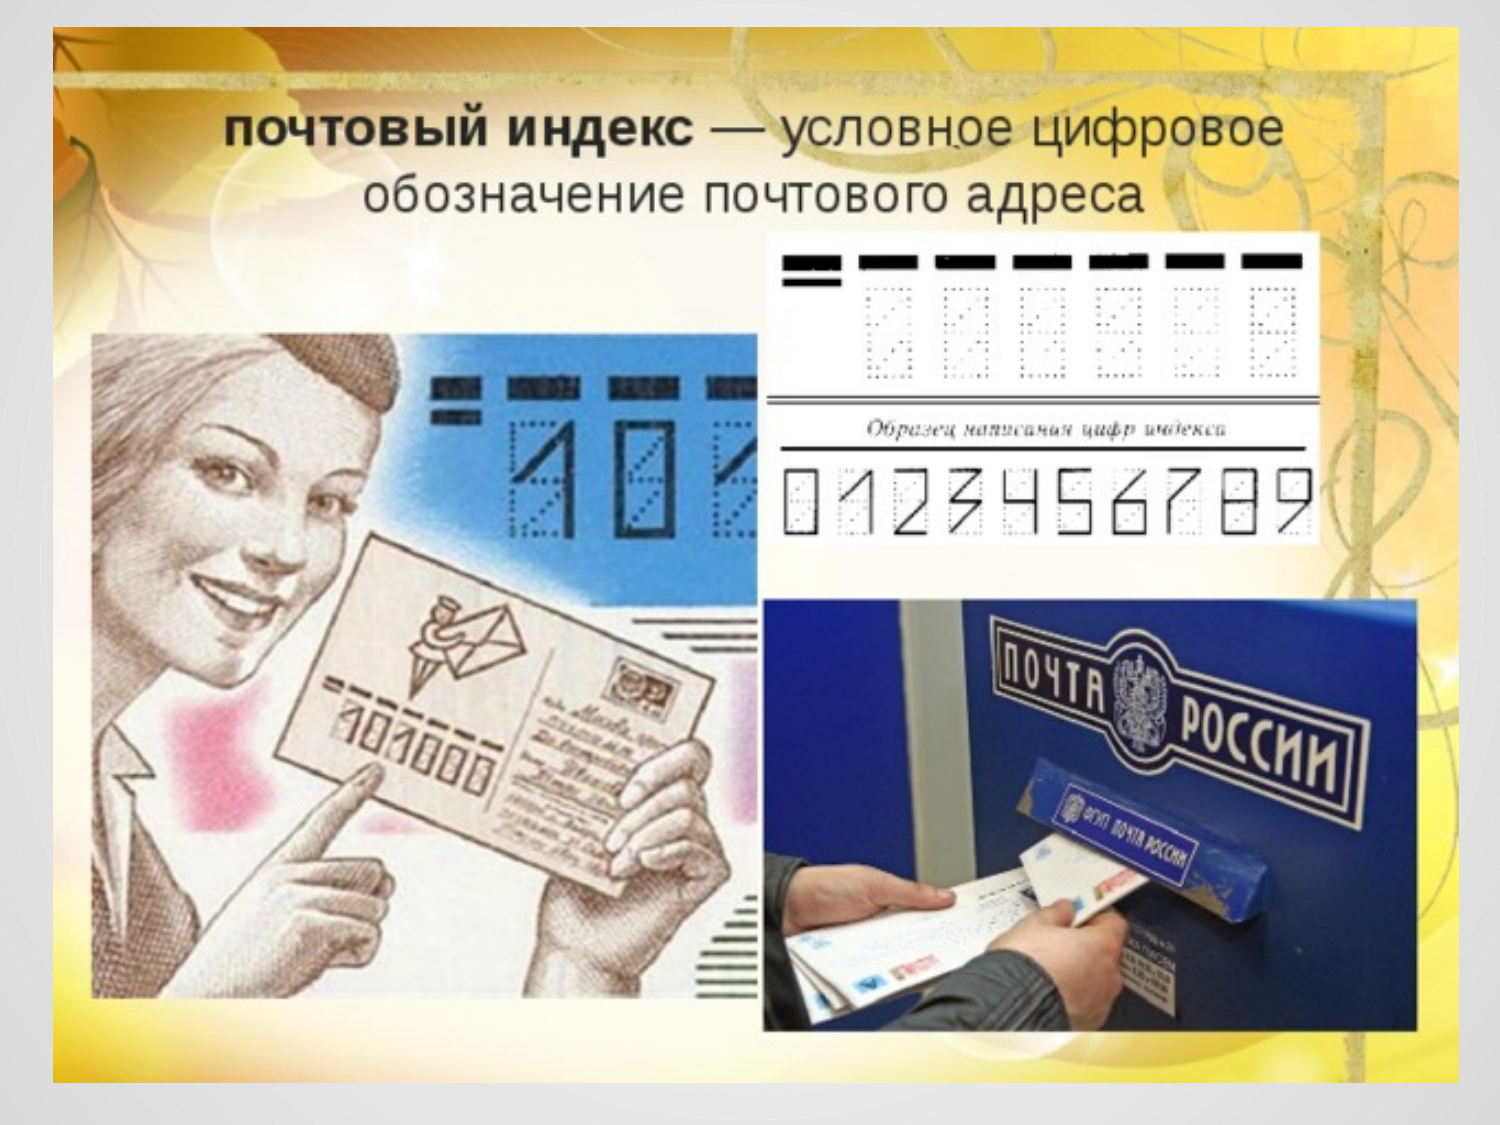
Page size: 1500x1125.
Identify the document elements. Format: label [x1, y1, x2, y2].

picture [52, 27, 1459, 1083]
